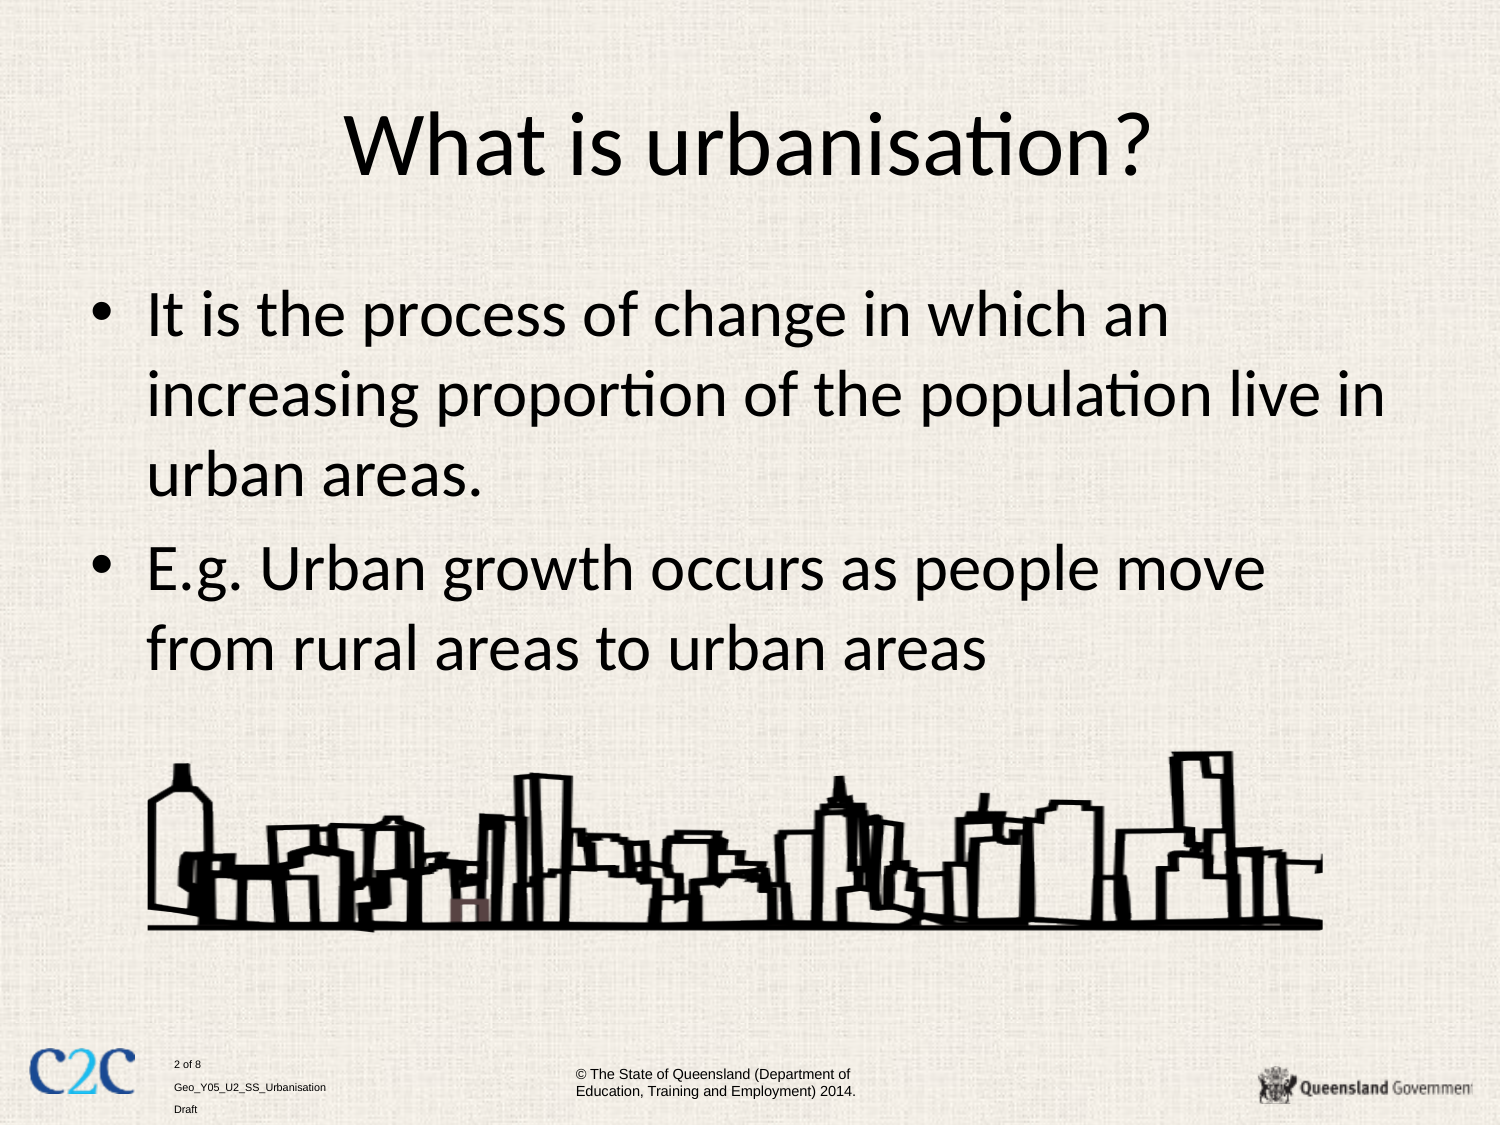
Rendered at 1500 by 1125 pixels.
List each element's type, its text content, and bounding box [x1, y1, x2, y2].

picture [147, 739, 1323, 941]
title What is urbanisation? [75, 45, 1425, 233]
picture [29, 1048, 135, 1094]
list It is the process of change in which an increasing proportion of the population live in urban areas. E.g. Urban growth occurs as people move from rural areas to urban areas [75, 262, 1425, 1005]
